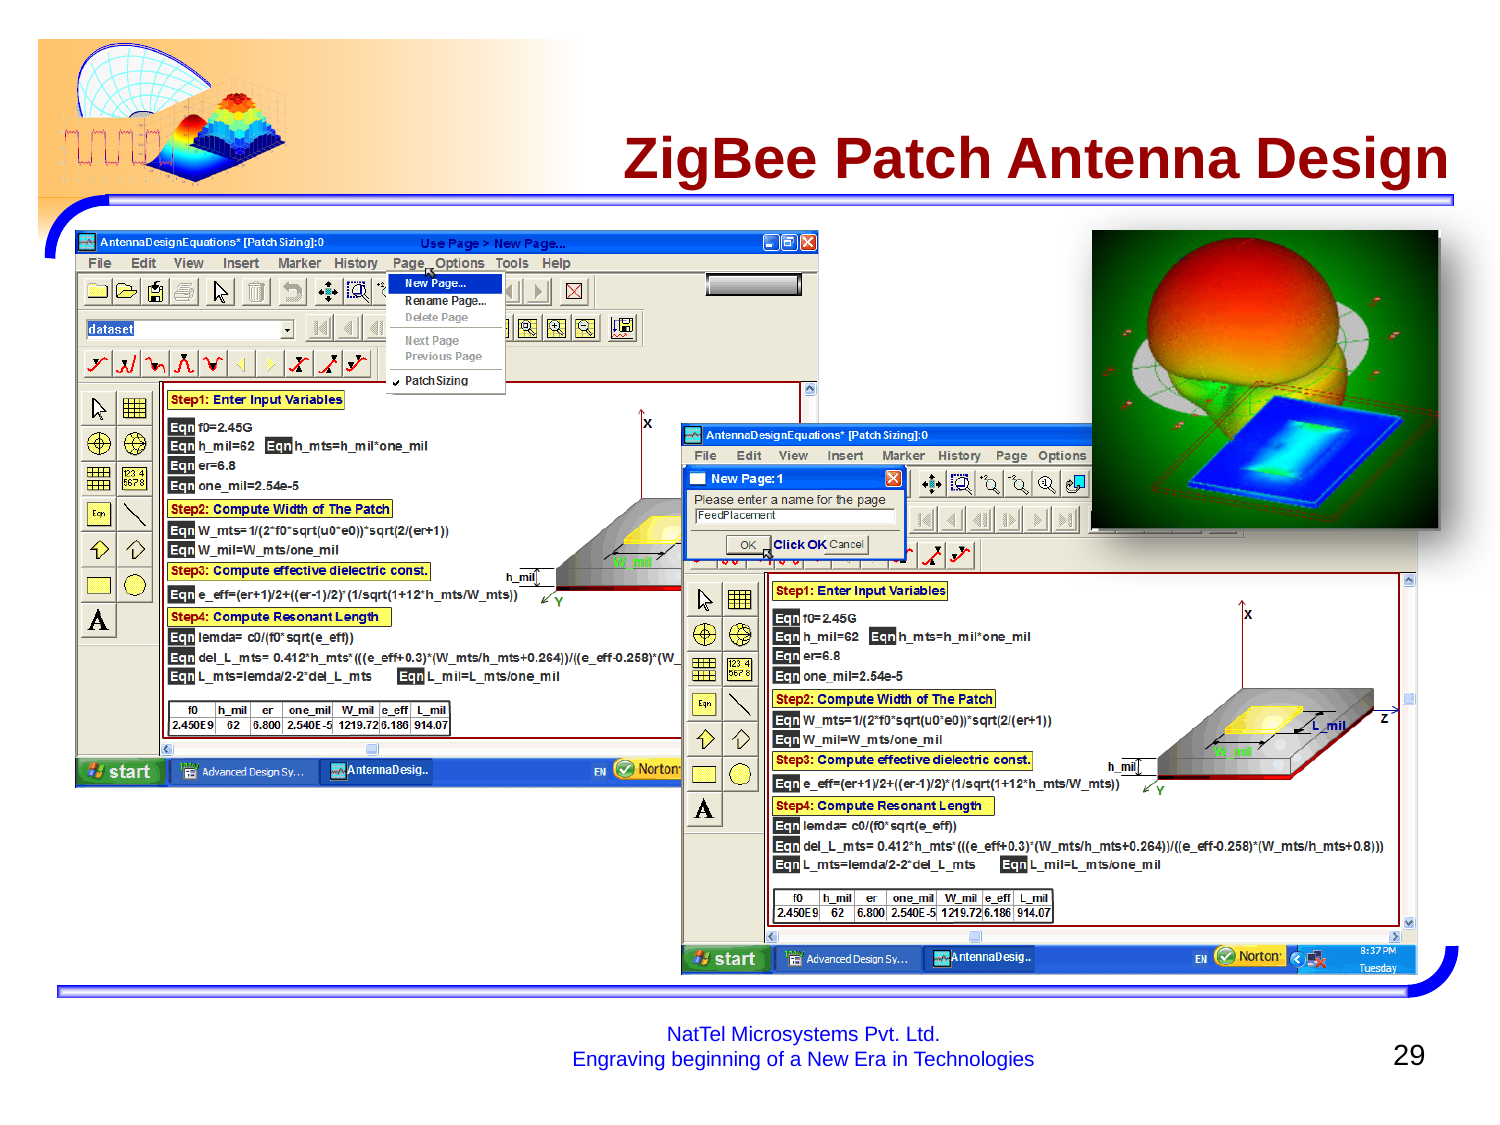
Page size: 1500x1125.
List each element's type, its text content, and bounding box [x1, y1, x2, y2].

title ZigBee Patch Antenna Design [372, 45, 1466, 199]
picture [57, 39, 287, 186]
slide_number 29 [1127, 1003, 1441, 1079]
footer NatTel Microsystems Pvt. Ltd. Engraving beginning of a New Era in Technologies [534, 1003, 1073, 1079]
picture [74, 229, 1441, 976]
